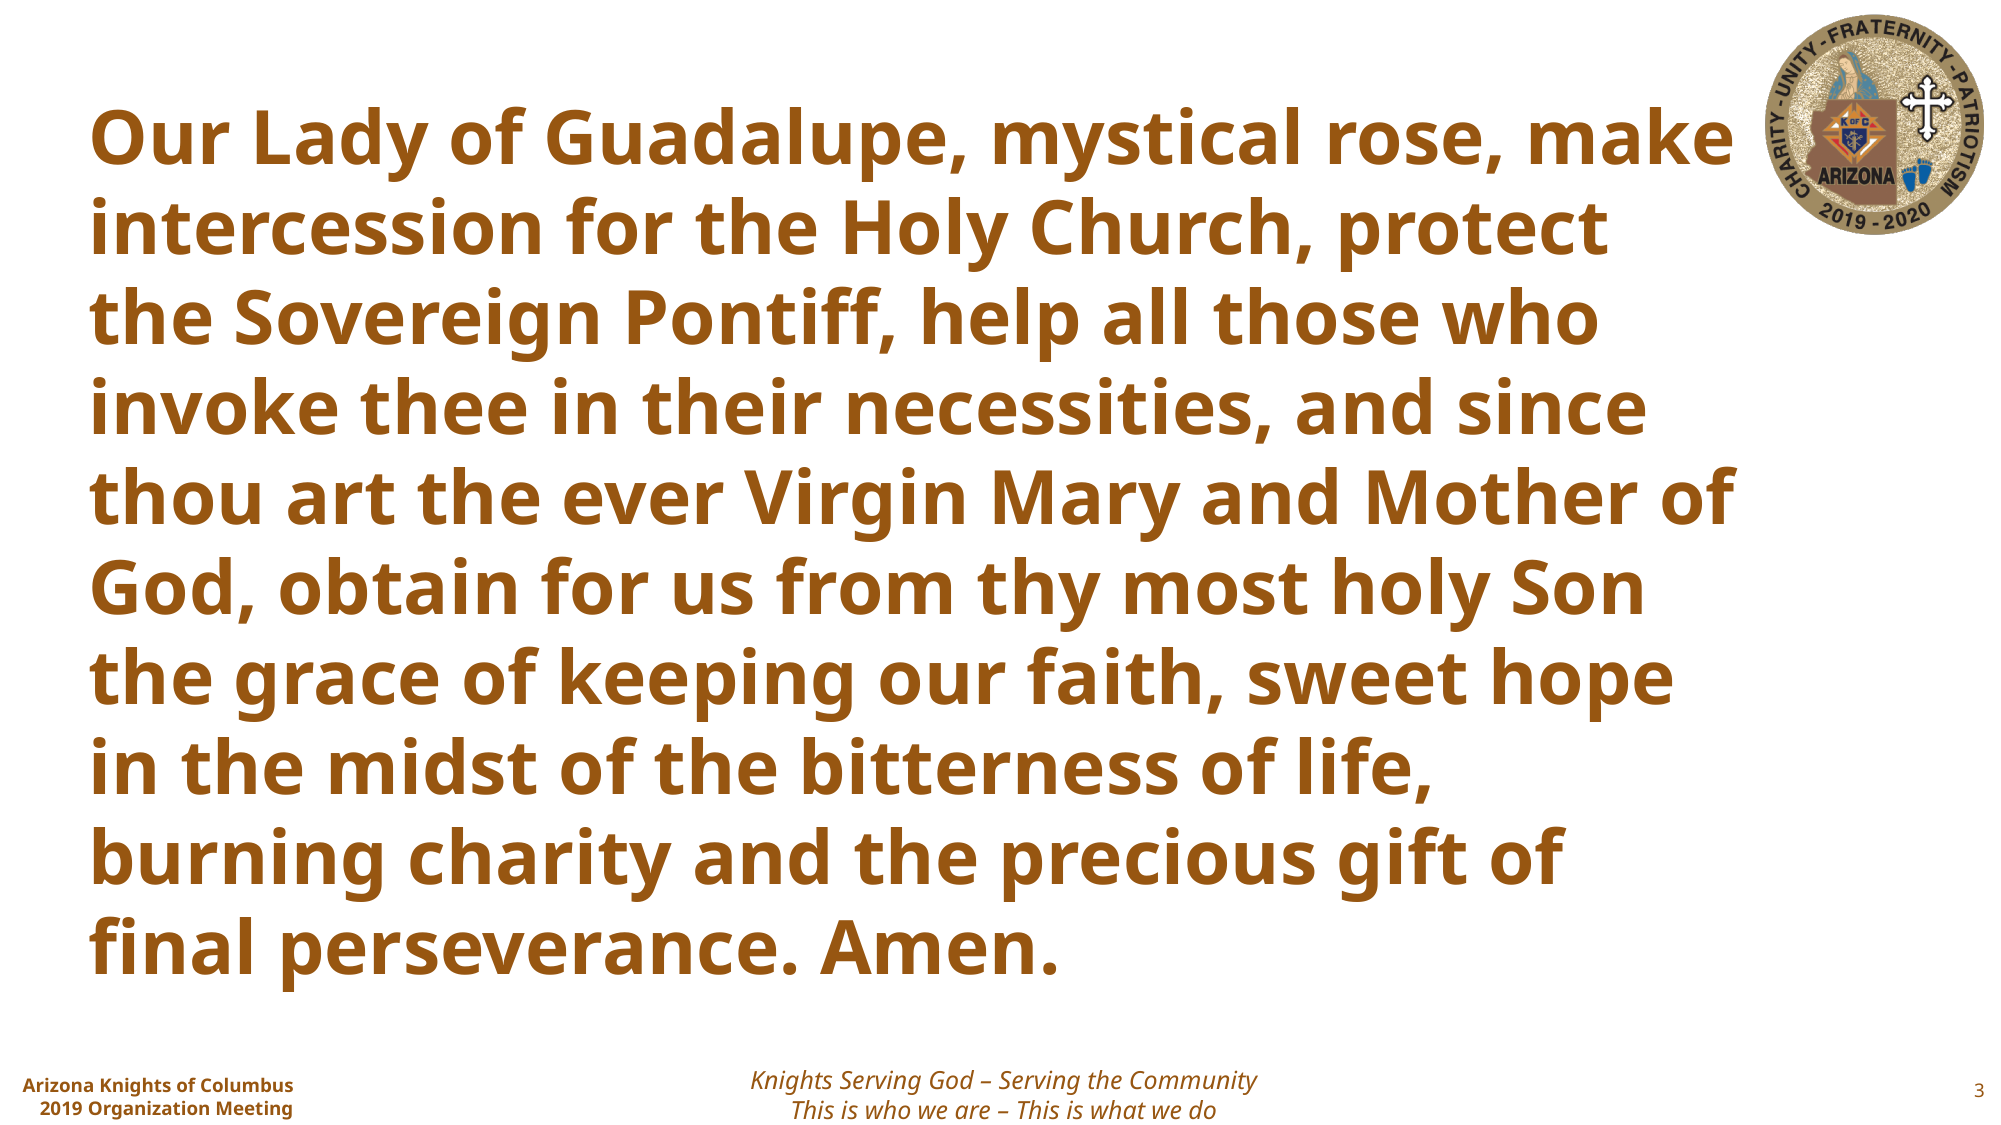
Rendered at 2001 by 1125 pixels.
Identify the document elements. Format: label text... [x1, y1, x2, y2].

list Our Lady of Guadalupe, mystical rose, make intercession for the Holy Church, protect the Sovereign Pontiff, help all those who invoke thee in their necessities, and since thou art the ever Virgin Mary and Mother of God, obtain for us from thy most holy Son the grace of keeping our faith, sweet hope in the midst of the bitterness of life, burning charity and the precious gift of final perseverance. Amen. [73, 82, 1756, 1006]
slide_number 3 [1780, 1061, 2000, 1122]
slide_number Arizona Knights of Columbus 2019 Organization Meeting [0, 1071, 309, 1122]
picture [1749, 0, 2000, 248]
footer Knights Serving God – Serving the Community This is who we are – This is what we do [687, 1070, 1321, 1121]
